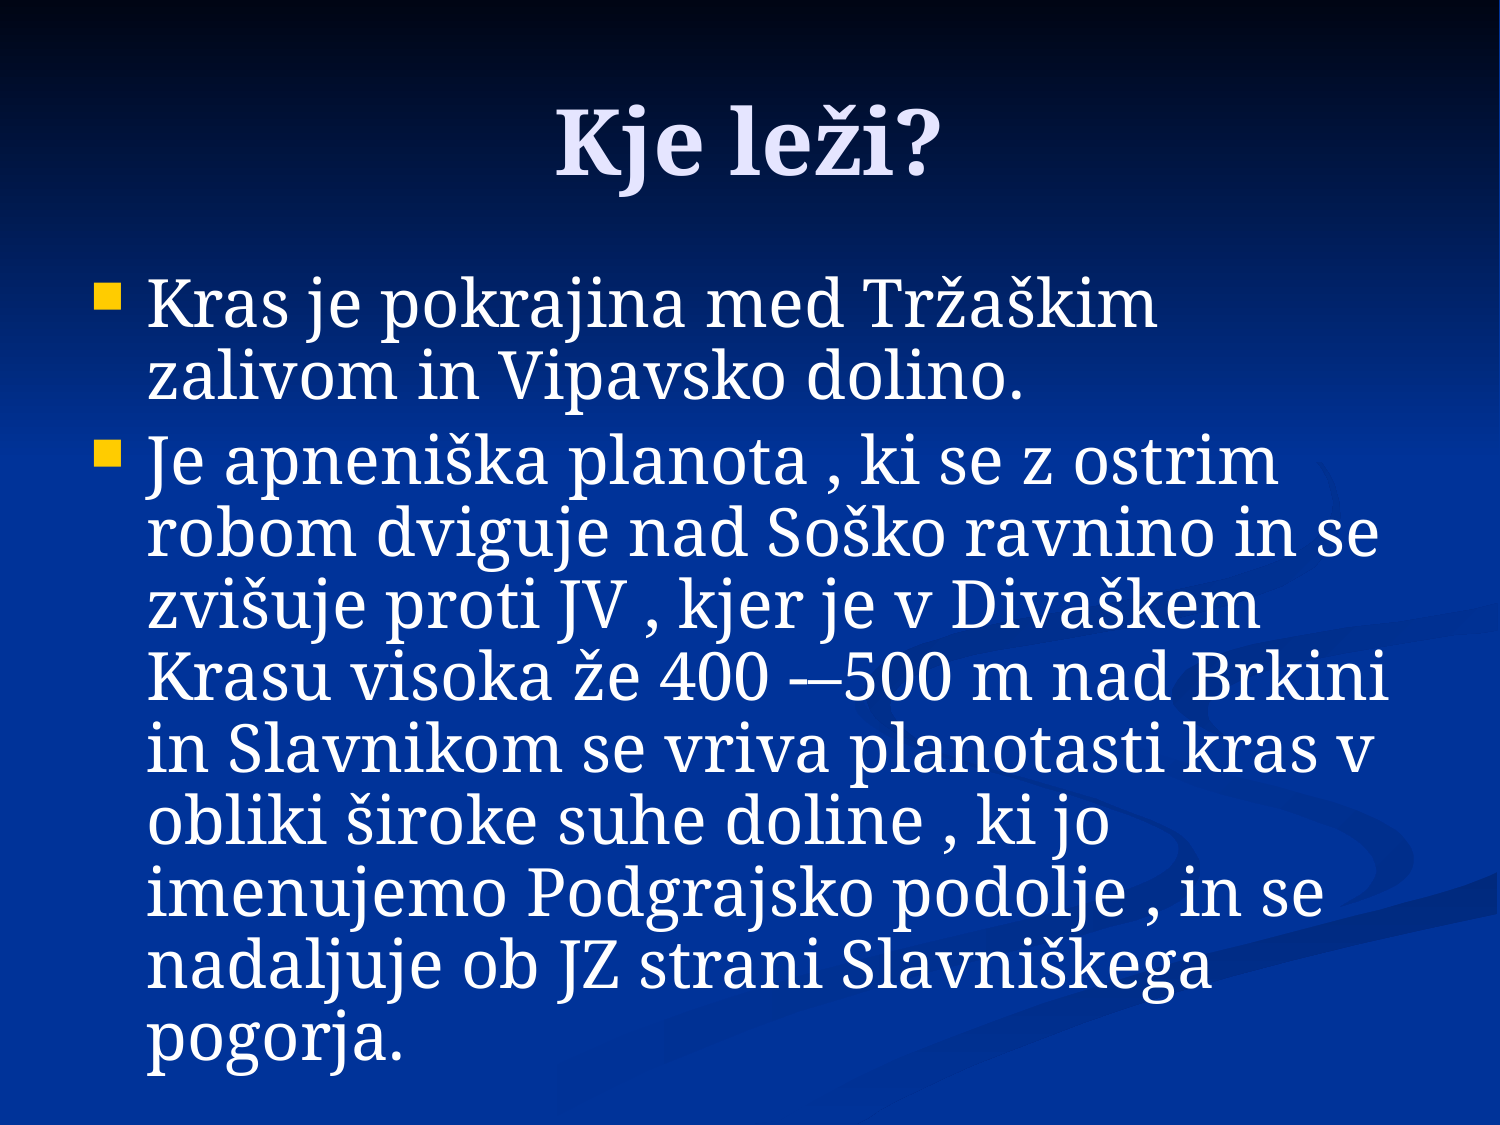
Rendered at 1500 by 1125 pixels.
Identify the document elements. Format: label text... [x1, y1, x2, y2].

title Kje leži? [75, 45, 1425, 233]
list Kras je pokrajina med Tržaškim zalivom in Vipavsko dolino. Je apneniška planota , ki se z ostrim robom dviguje nad Soško ravnino in se zvišuje proti JV , kjer je v Divaškem Krasu visoka že 400 -–500 m nad Brkini in Slavnikom se vriva planotasti kras v obliki široke suhe doline , ki jo imenujemo Podgrajsko podolje , in se nadaljuje ob JZ strani Slavniškega pogorja. [75, 262, 1425, 1005]
